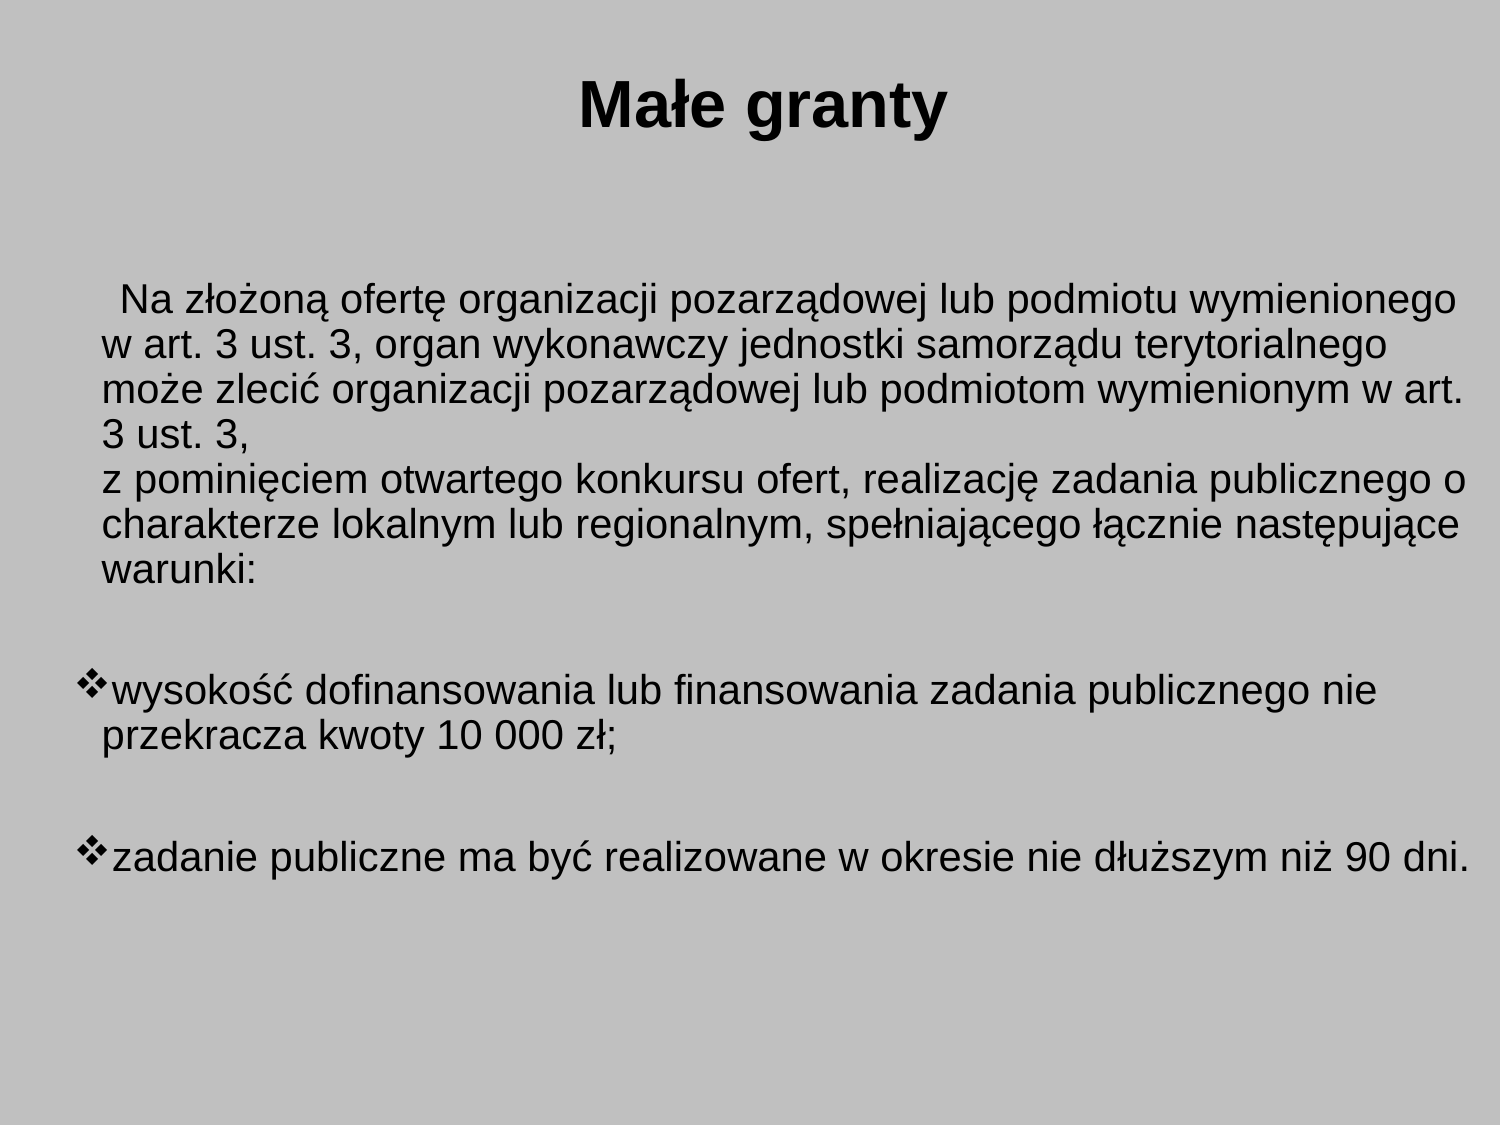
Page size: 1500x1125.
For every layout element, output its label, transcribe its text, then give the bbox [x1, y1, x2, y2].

title Małe granty [234, 35, 1313, 176]
list Na złożoną ofertę organizacji pozarządowej lub podmiotu wymienionego w art. 3 ust. 3, organ wykonawczy jednostki samorządu terytorialnego może zlecić organizacji pozarządowej lub podmiotom wymienionym w art. 3 ust. 3, z pominięciem otwartego konkursu ofert, realizację zadania publicznego o charakterze lokalnym lub regionalnym, spełniającego łącznie następujące warunki: wysokość dofinansowania lub finansowania zadania publicznego nie przekracza kwoty 10 000 zł; zadanie publiczne ma być realizowane w okresie nie dłuższym niż 90 dni. [58, 269, 1489, 1125]
